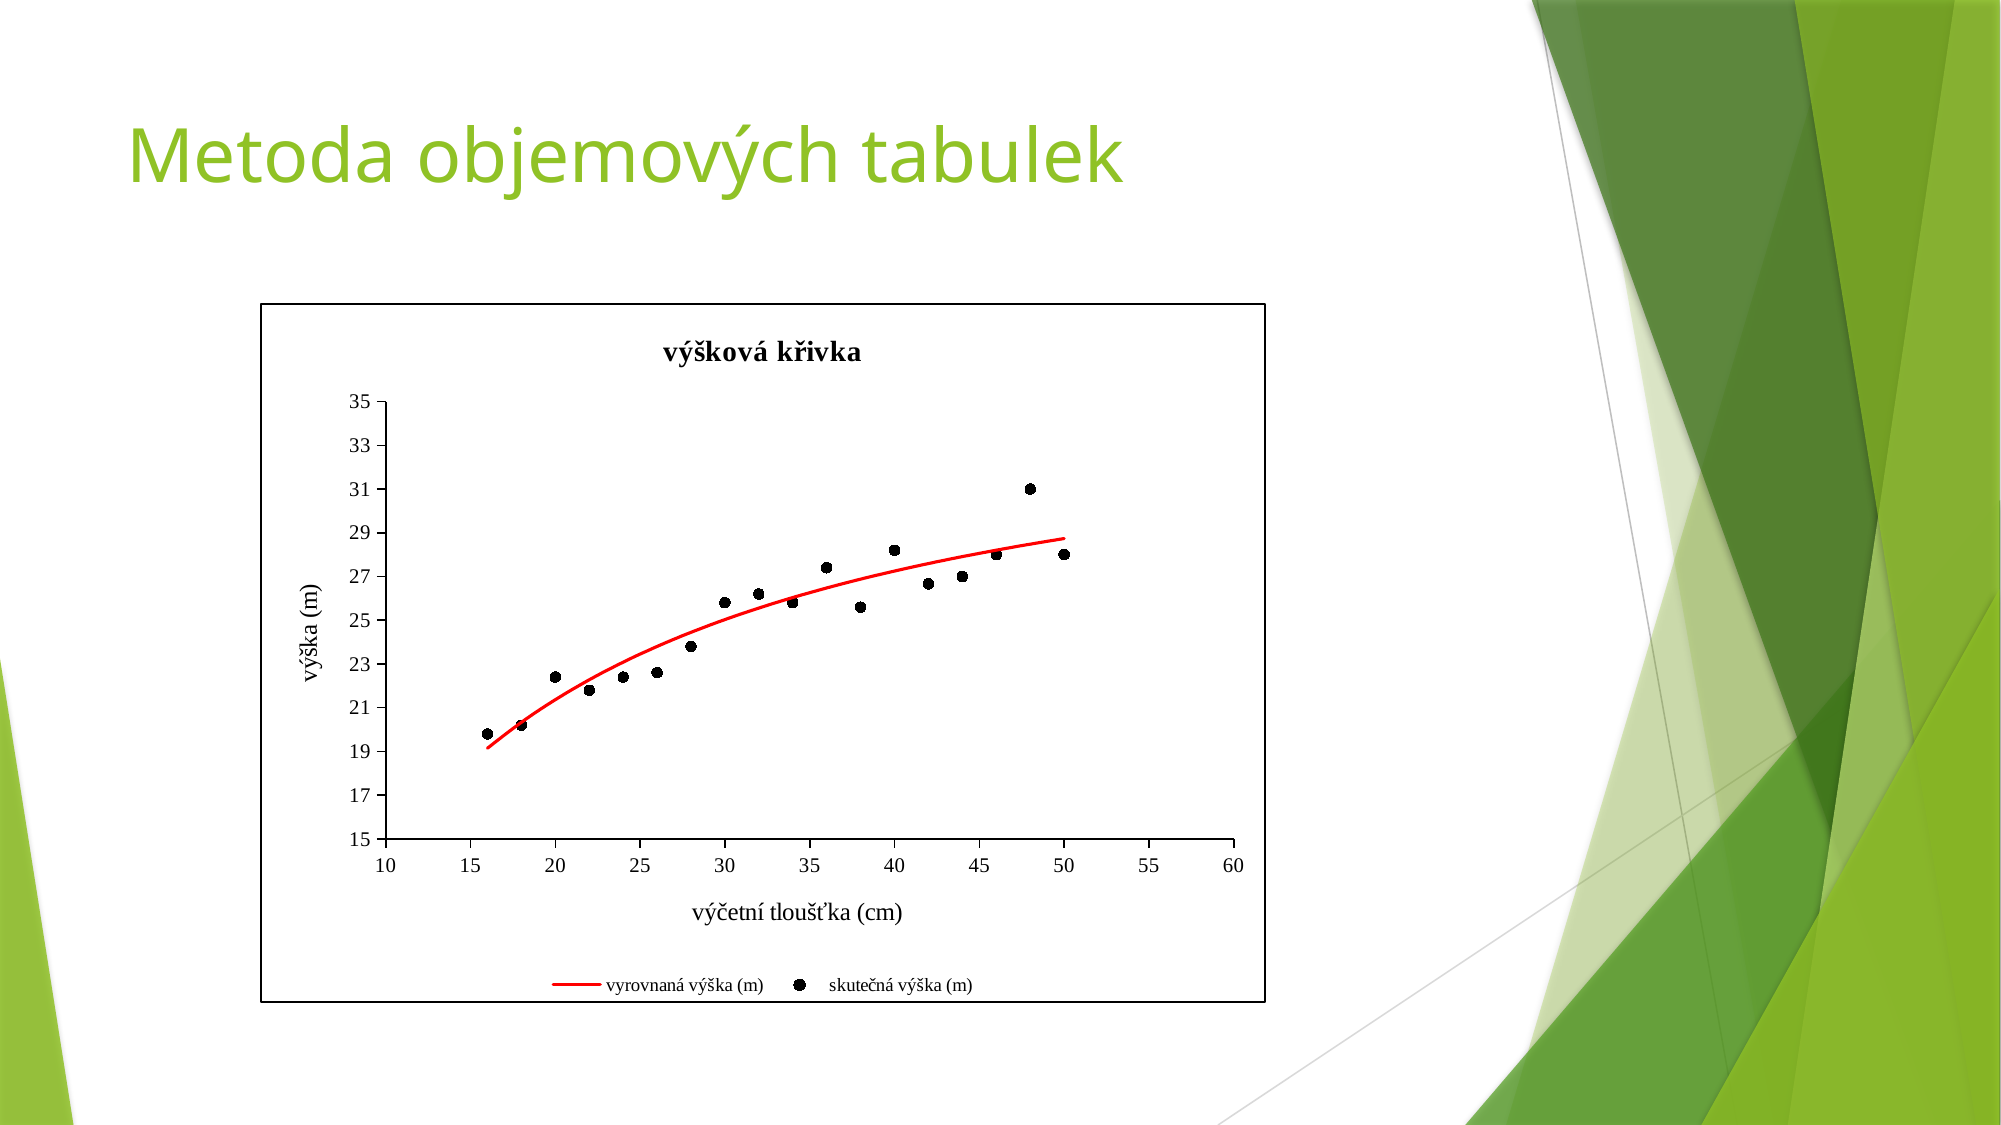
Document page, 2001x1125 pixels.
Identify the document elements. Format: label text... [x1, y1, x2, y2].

title Metoda objemových tabulek [111, 99, 1522, 317]
chart [259, 302, 1267, 1004]
